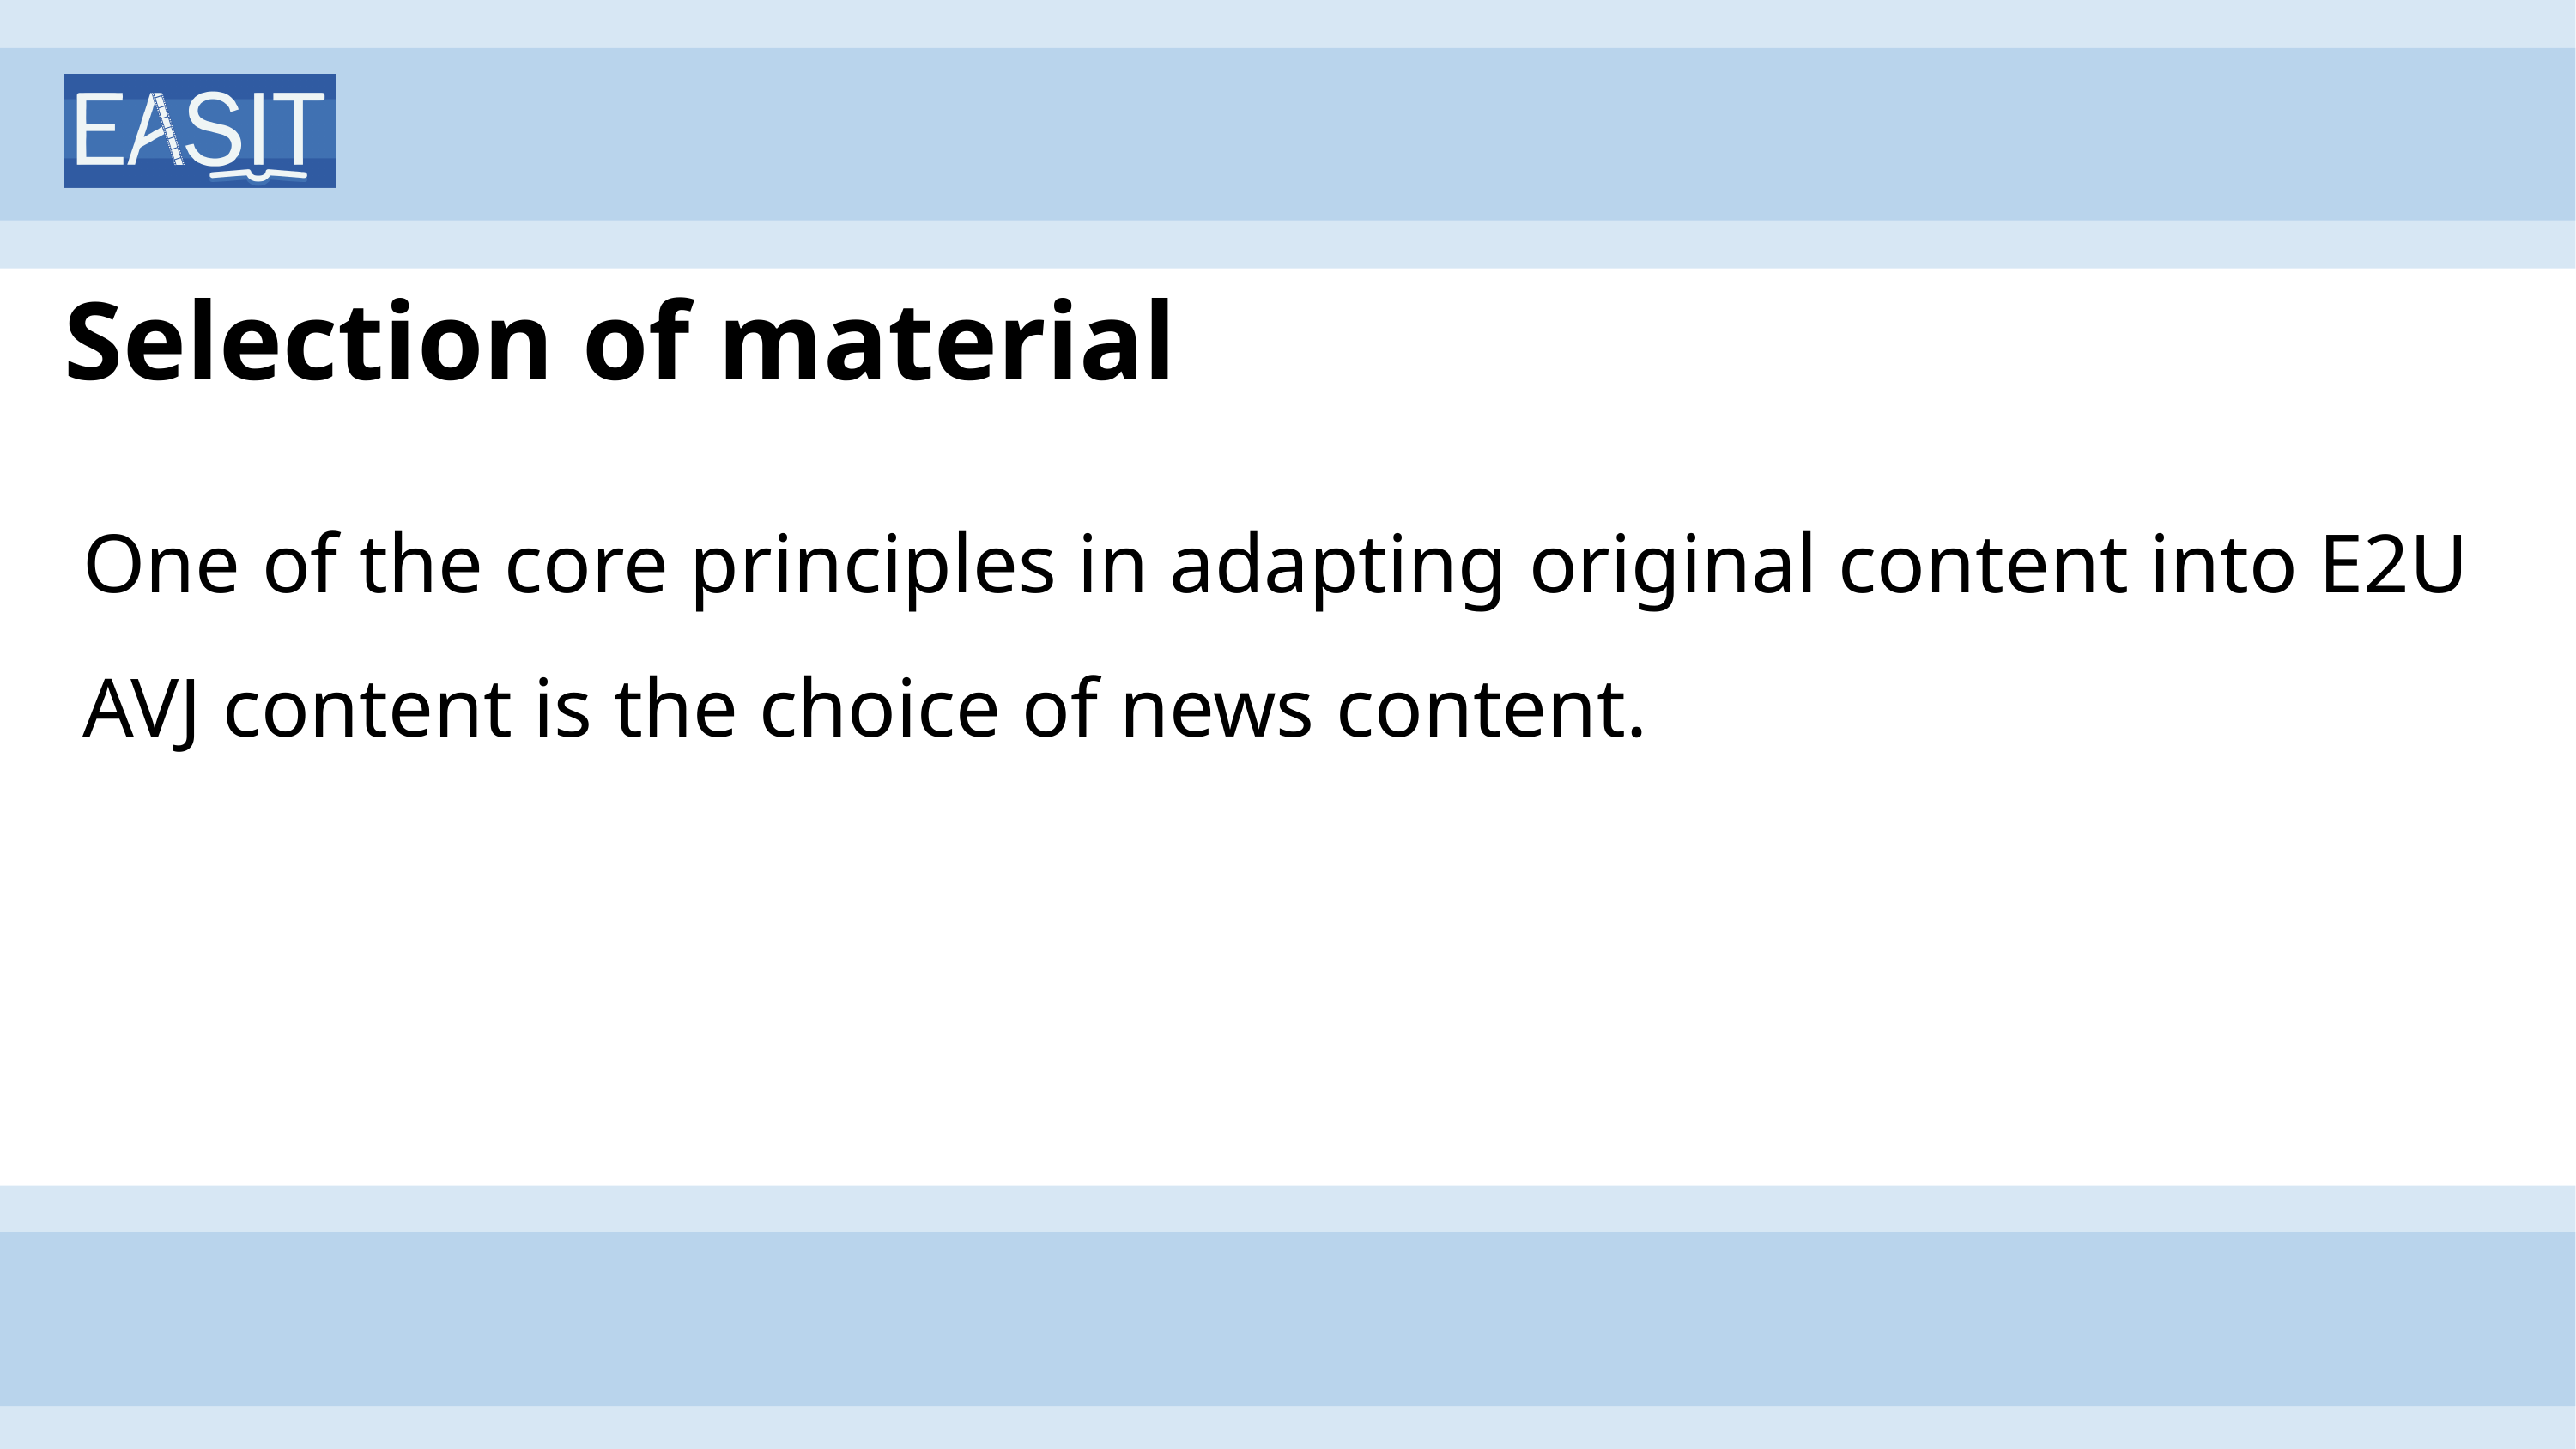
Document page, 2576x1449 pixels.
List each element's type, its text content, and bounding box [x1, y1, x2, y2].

text_box One of the core principles in adapting original content into E2U AVJ content is the choice of news content. [64, 453, 2494, 763]
title Selection of material [45, 270, 2451, 421]
picture [64, 74, 336, 188]
